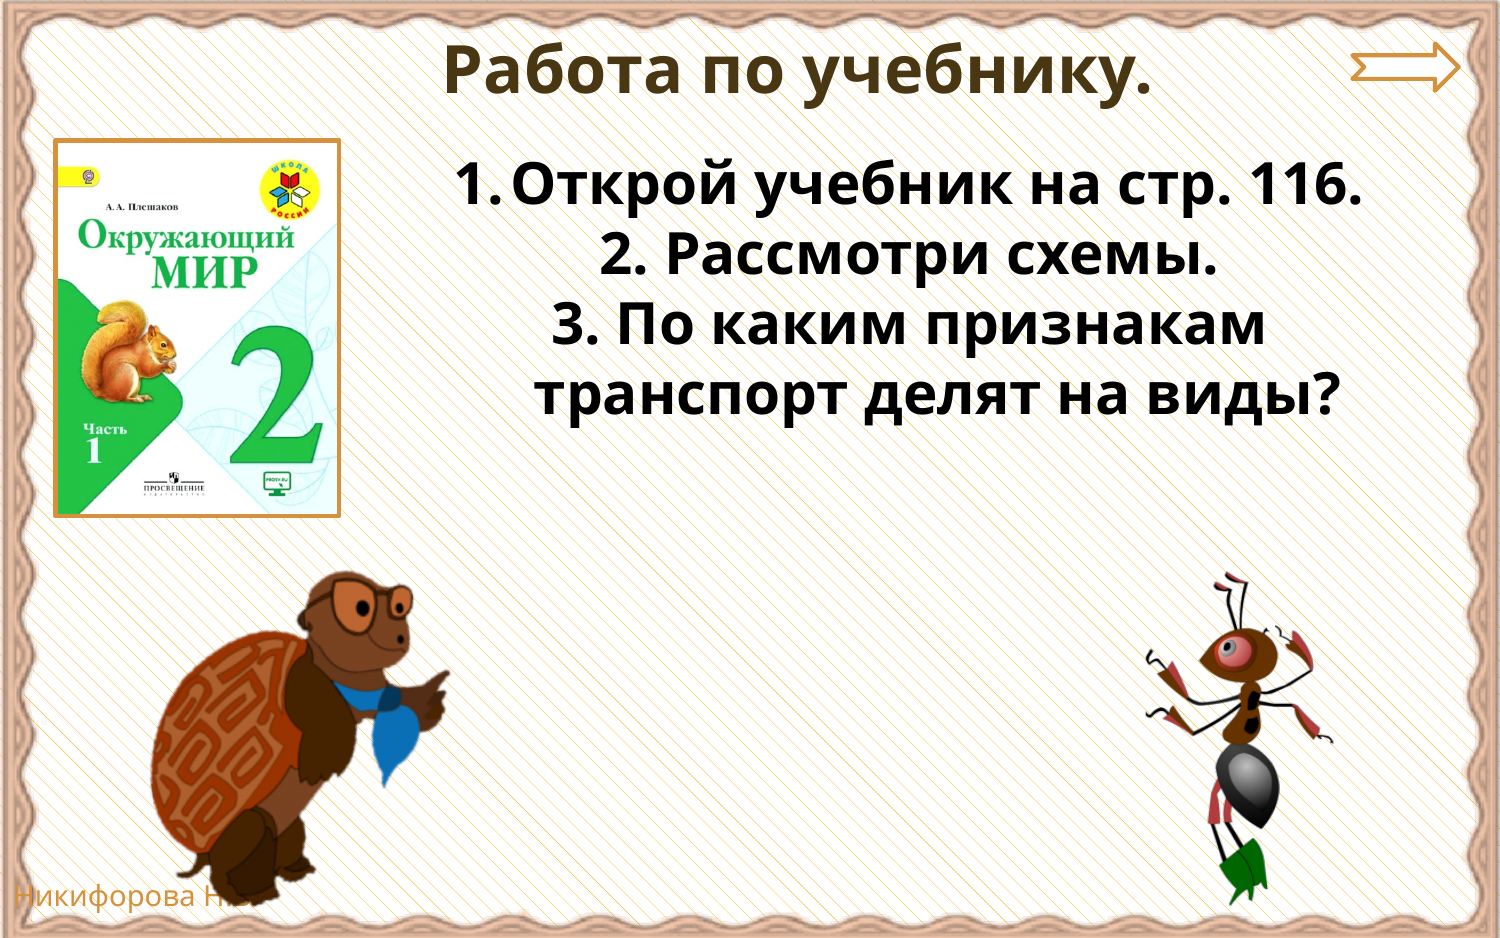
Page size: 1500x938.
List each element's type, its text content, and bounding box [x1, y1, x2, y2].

picture [1139, 544, 1342, 919]
picture [57, 142, 337, 514]
text_box [1350, 41, 1461, 93]
text_box Открой учебник на стр. 116. 2. Рассмотри схемы. 3. По каким признакам транспорт делят на виды? [371, 139, 1447, 434]
picture [112, 537, 481, 926]
title Работа по учебнику. [253, 15, 1342, 119]
